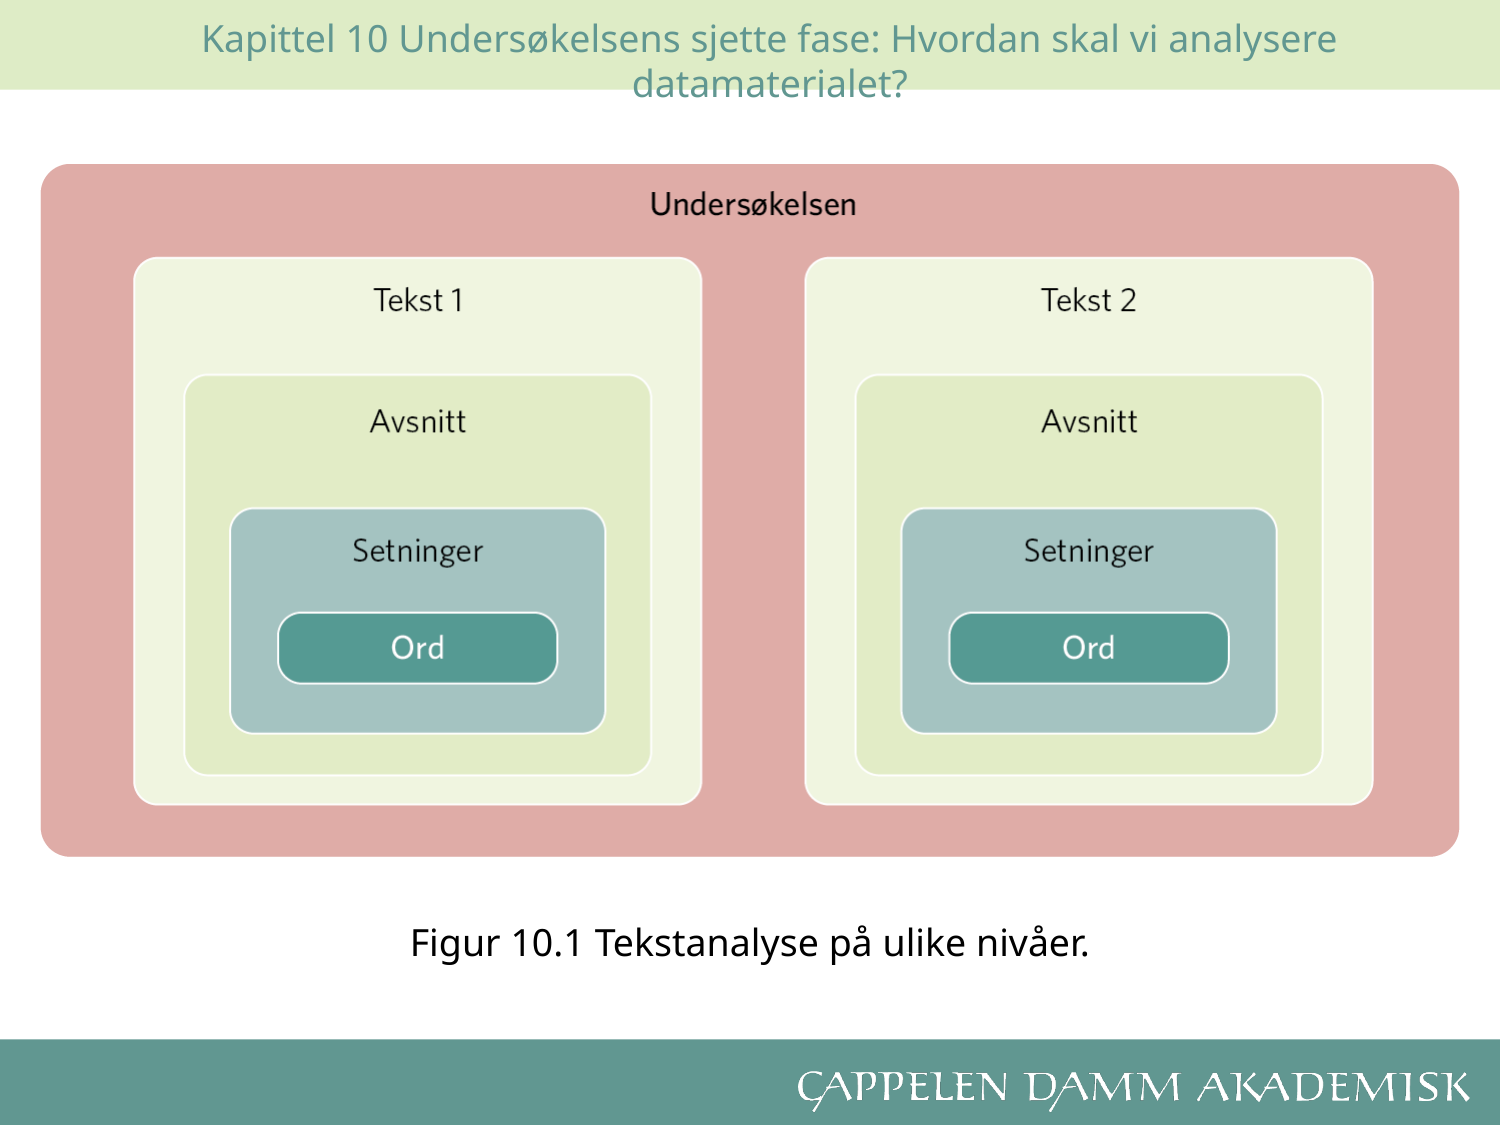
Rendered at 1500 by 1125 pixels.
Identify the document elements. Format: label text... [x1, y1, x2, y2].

text_box Kapittel 10 Undersøkelsens sjette fase: Hvordan skal vi analysere datamaterialet? [92, 7, 1447, 112]
text_box [0, 0, 1500, 92]
picture [40, 164, 1460, 857]
title Figur 10.1 Tekstanalyse på ulike nivåer. [336, 881, 1164, 972]
picture [797, 1070, 1471, 1113]
